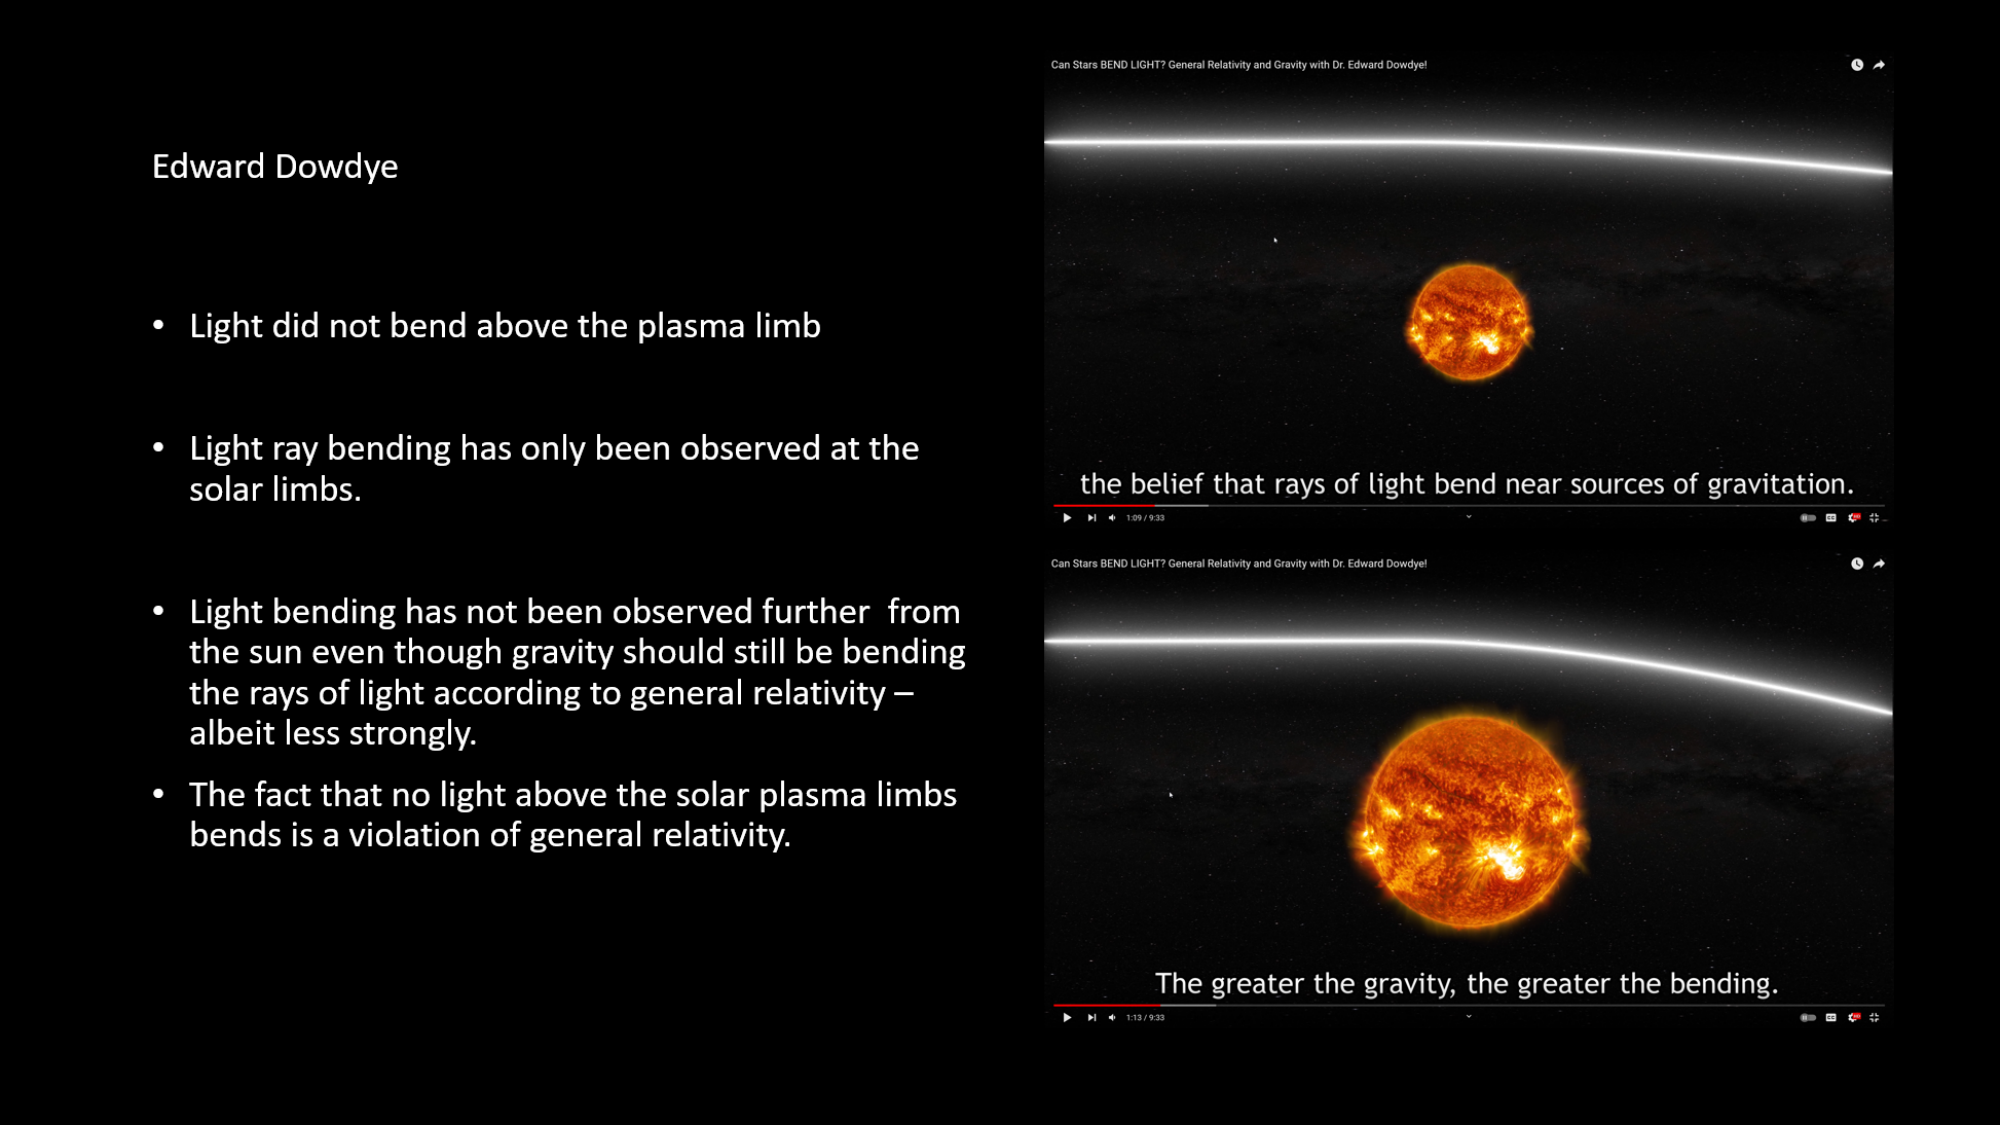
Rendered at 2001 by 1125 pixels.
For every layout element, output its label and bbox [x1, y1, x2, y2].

list [0, 0, 2000, 1125]
